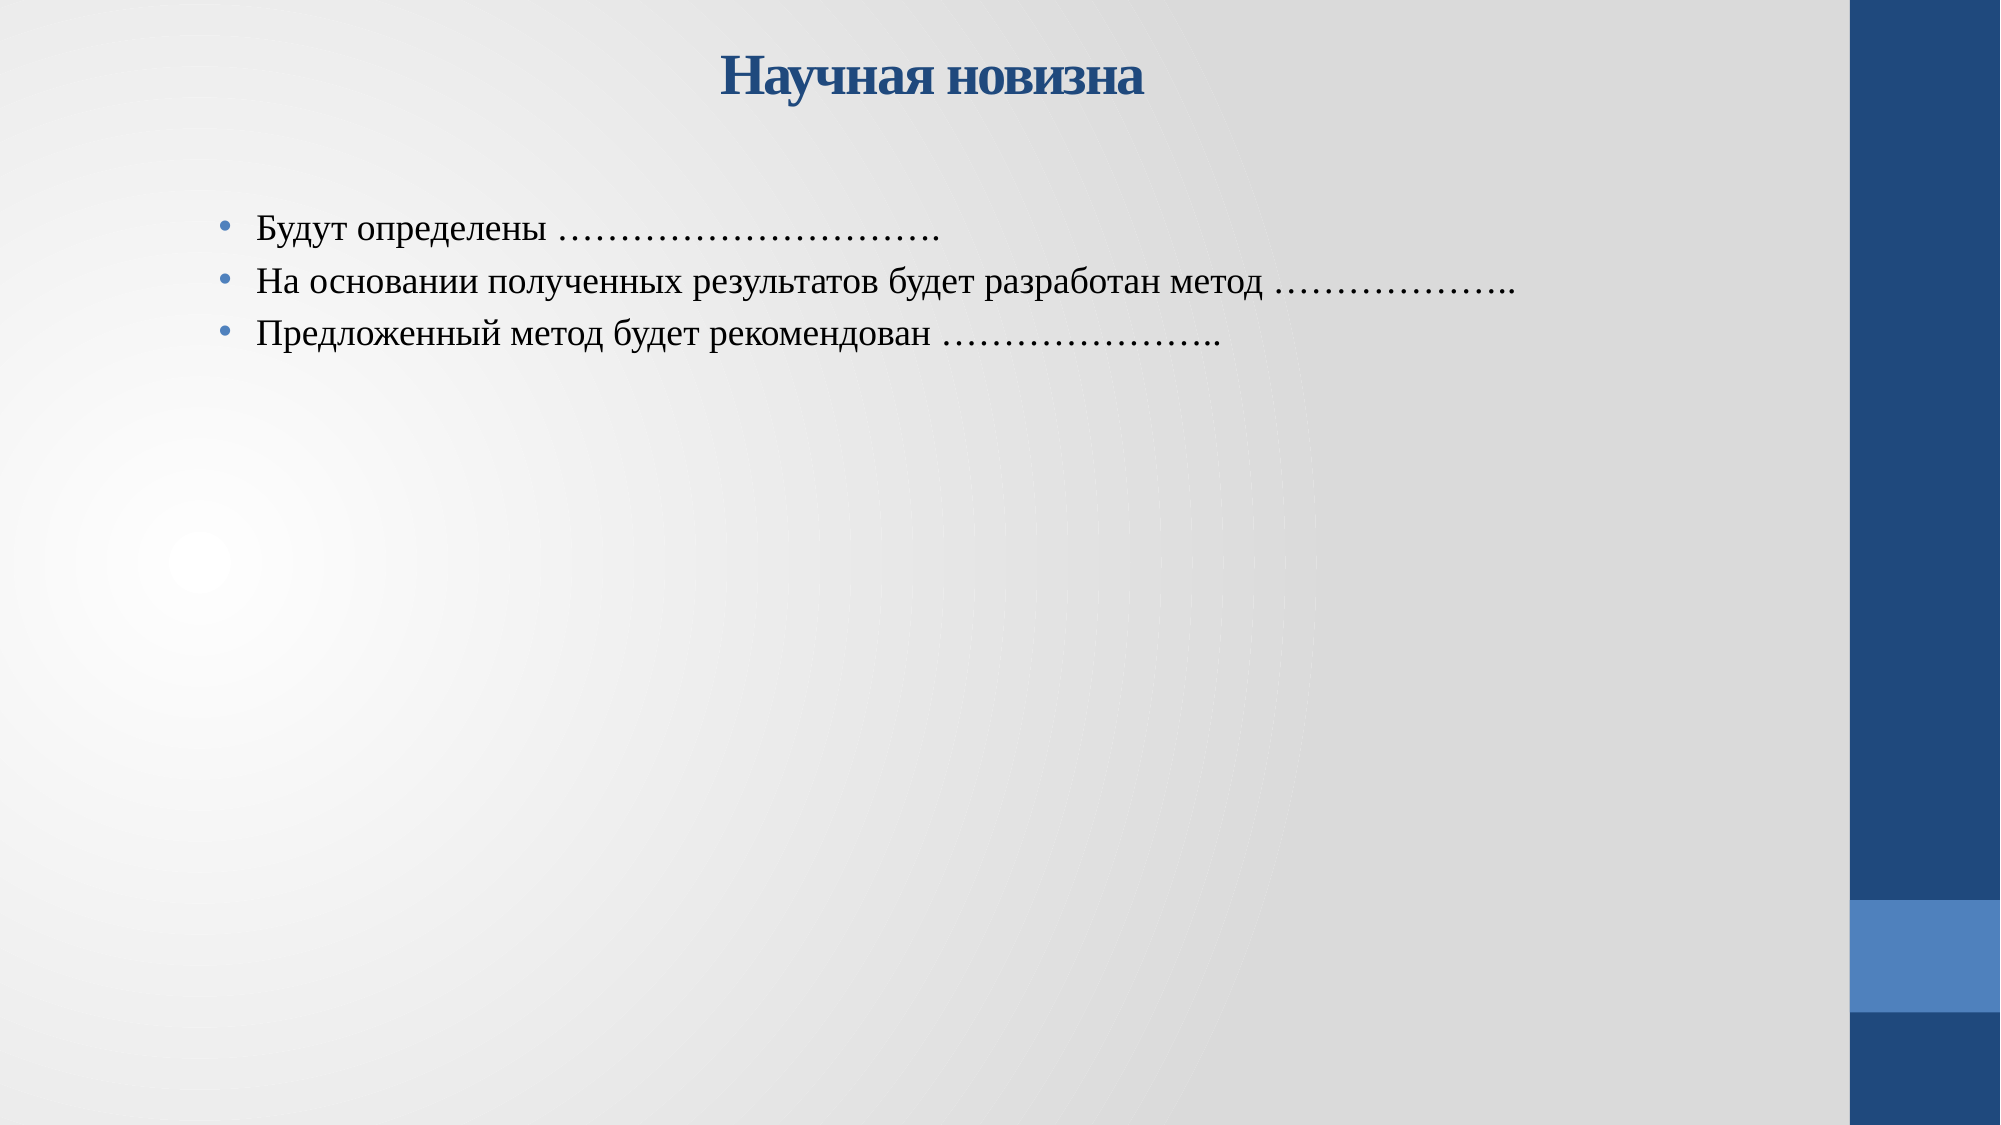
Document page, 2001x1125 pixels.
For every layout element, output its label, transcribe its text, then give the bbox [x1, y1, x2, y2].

title Научная новизна [99, 45, 1767, 167]
list Будут определены …………………………. На основании полученных результатов будет разработан метод ……………….. Предложенный метод будет рекомендован ………………….. [184, 143, 1678, 1007]
